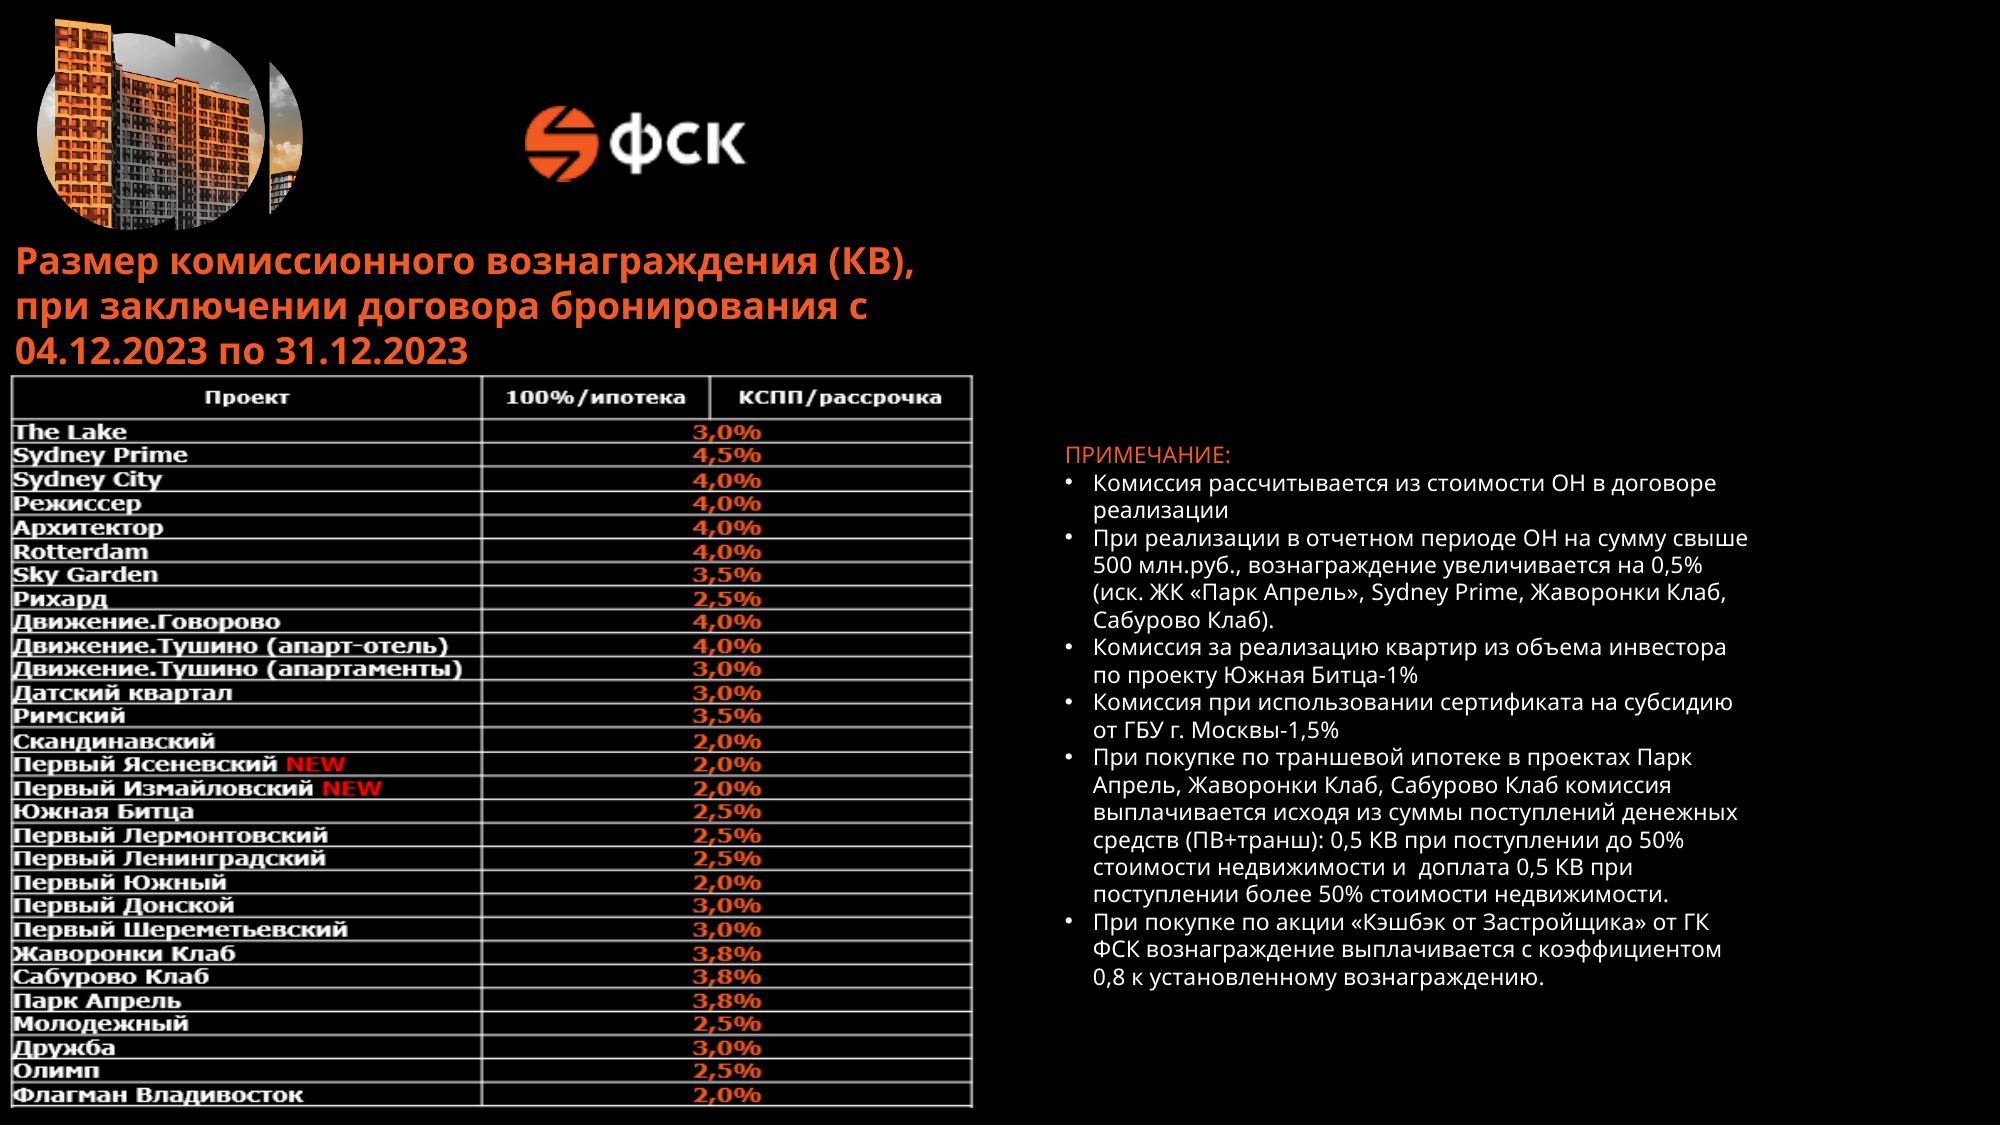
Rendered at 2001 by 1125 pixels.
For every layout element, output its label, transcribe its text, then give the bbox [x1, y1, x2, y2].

text_box ПРИМЕЧАНИЕ: Комиссия рассчитывается из стоимости ОН в договоре реализации При реализации в отчетном периоде ОН на сумму свыше 500 млн.руб., вознаграждение увеличивается на 0,5% (иск. ЖК «Парк Апрель», Sydney Prime, Жаворонки Клаб, Сабурово Клаб). Комиссия за реализацию квартир из объема инвестора по проекту Южная Битца-1% Комиссия при использовании сертификата на субсидию от ГБУ г. Москвы-1,5% При покупке по траншевой ипотеке в проектах Парк Апрель, Жаворонки Клаб, Сабурово Клаб комиссия выплачивается исходя из суммы поступлений денежных средств (ПВ+транш): 0,5 КВ при поступлении до 50% стоимости недвижимости и доплата 0,5 КВ при поступлении более 50% стоимости недвижимости. При покупке по акции «Кэшбэк от Застройщика» от ГК ФСК вознаграждение выплачивается с коэффициентом 0,8 к установленному вознаграждению. [1050, 433, 1775, 998]
picture [5, 374, 976, 1108]
picture [37, 17, 303, 231]
picture [524, 106, 749, 183]
text_box Размер комиссионного вознаграждения (КВ), при заключении договора бронирования с 04.12.2023 по 31.12.2023 [0, 229, 1050, 289]
